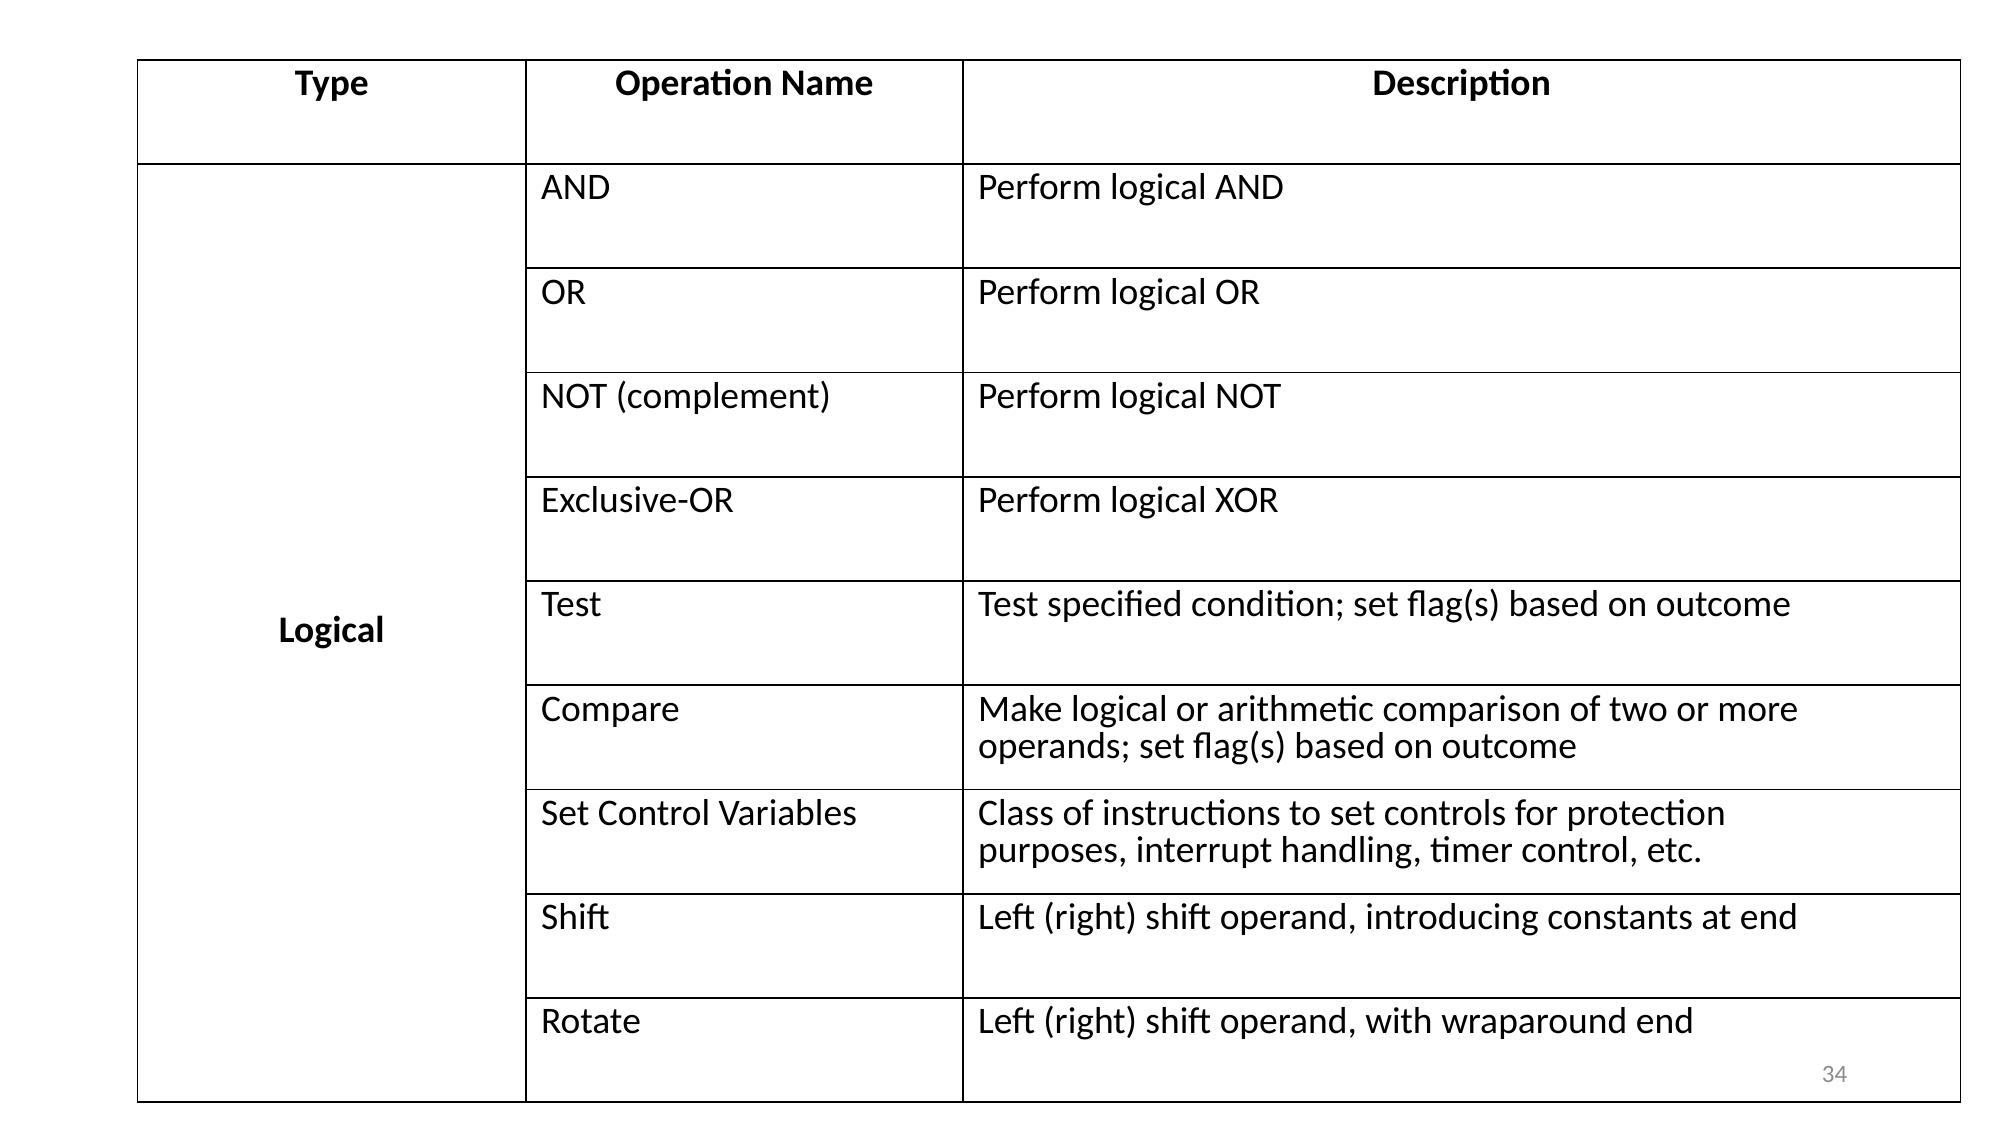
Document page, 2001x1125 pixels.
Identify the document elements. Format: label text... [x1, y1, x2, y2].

table_cell Left (right) shift operand, with wraparound end [964, 999, 1960, 1101]
table_header Type [138, 61, 525, 163]
table_cell Compare [527, 686, 962, 789]
table_cell Perform logical XOR [964, 478, 1960, 580]
table_cell Class of instructions to set controls for protection purposes, interrupt handling, timer control, etc. [964, 790, 1960, 893]
table_cell Exclusive-OR [527, 478, 962, 580]
table_cell Test [527, 582, 962, 684]
table_cell AND [527, 165, 962, 267]
table_cell Test specified condition; set flag(s) based on outcome [964, 582, 1960, 684]
table_cell Perform logical OR [964, 269, 1960, 372]
table_cell Left (right) shift operand, introducing constants at end [964, 895, 1960, 997]
table_cell OR [527, 269, 962, 372]
table_header Description [964, 61, 1960, 163]
table_cell Perform logical AND [964, 165, 1960, 267]
table_cell Logical [138, 165, 525, 1101]
table_cell Shift [527, 895, 962, 997]
table_cell Perform logical NOT [964, 373, 1960, 476]
table_cell Rotate [527, 999, 962, 1101]
table_cell Set Control Variables [527, 790, 962, 893]
table_header Operation Name [527, 61, 962, 163]
table_cell NOT (complement) [527, 373, 962, 476]
table_cell Make logical or arithmetic comparison of two or more operands; set flag(s) based on outcome [964, 686, 1960, 789]
